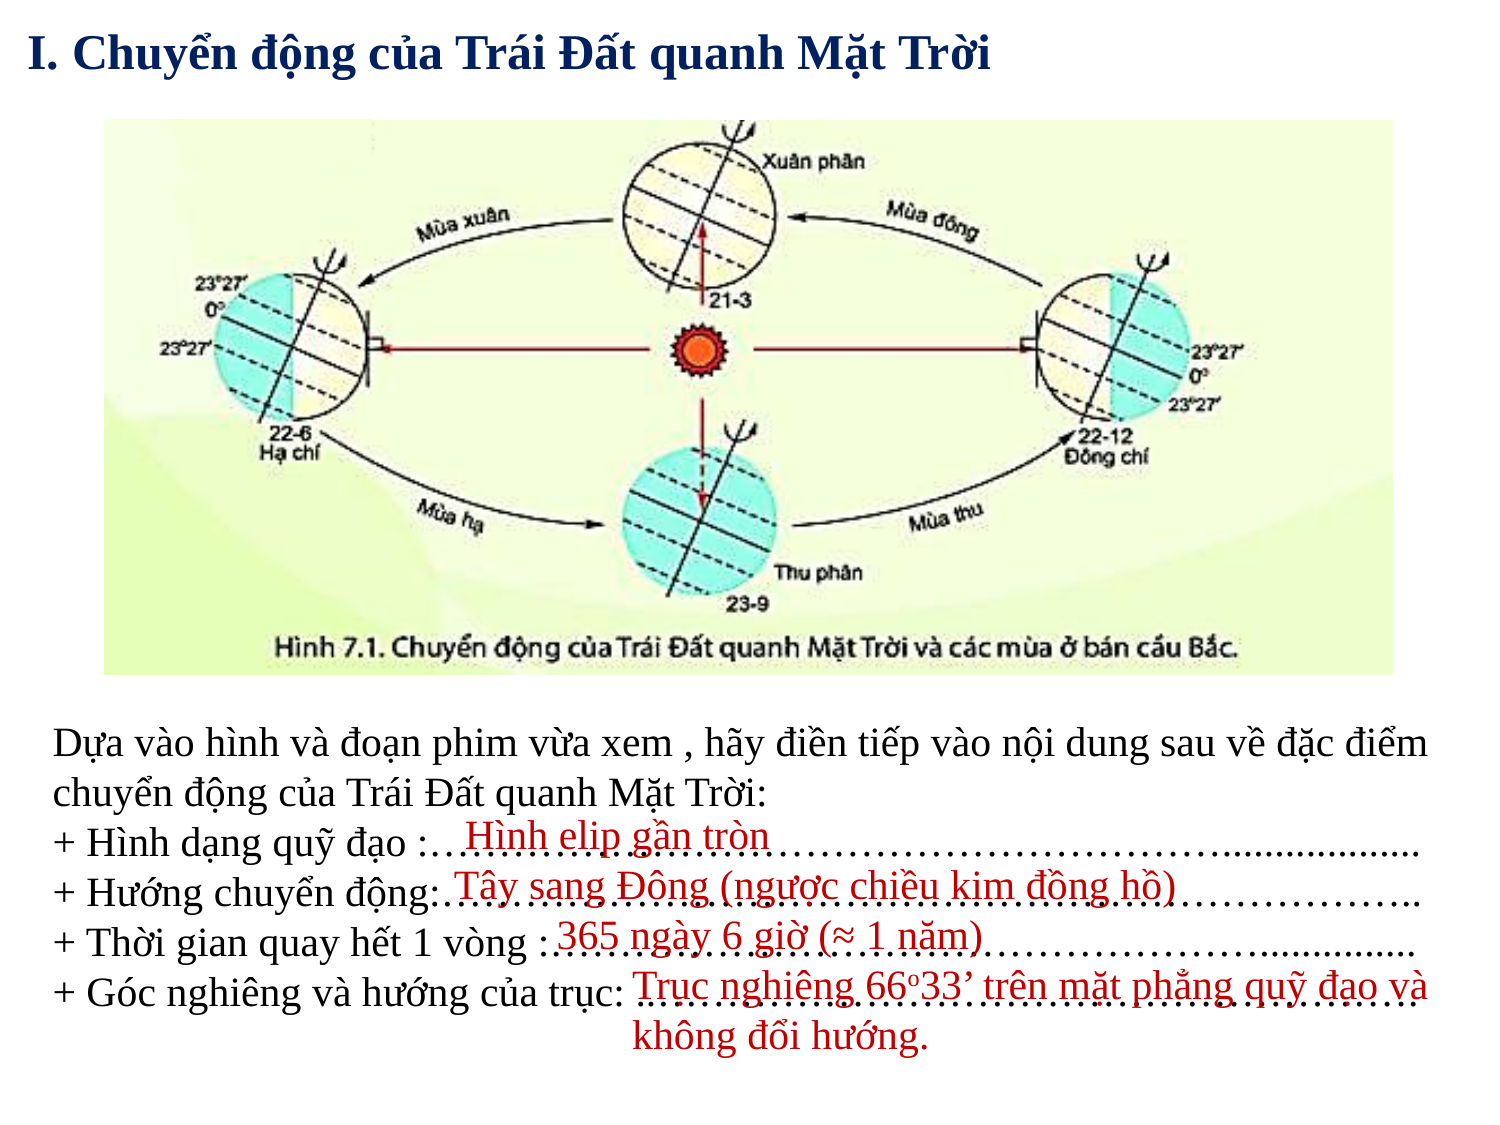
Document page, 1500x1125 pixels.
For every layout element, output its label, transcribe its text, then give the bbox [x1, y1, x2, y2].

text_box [104, 119, 1393, 676]
text_box Tây sang Đông (ngược chiều kim đồng hồ) [438, 849, 1260, 915]
text_box Trục nghiêng 66o33’ trên mặt phẳng quỹ đạo và không đổi hướng. [617, 949, 1500, 1065]
text_box I. Chuyển động của Trái Đất quanh Mặt Trời [12, 11, 1025, 87]
text_box 365 ngày 6 giờ (≈ 1 năm) [541, 900, 1050, 965]
text_box Dựa vào hình và đoạn phim vừa xem , hãy điền tiếp vào nội dung sau về đặc điểm chuyển động của Trái Đất quanh Mặt Trời: + Hình dạng quỹ đạo :…………………………………………………................... + Hướng chuyển động:…………………………………………………………….. + Thời gian quay hết 1 vòng :……………………………………………............... + Góc nghiêng và hướng của trục: ..………………………………………………. [37, 706, 1463, 1022]
text_box Hình elip gần tròn [449, 800, 875, 849]
